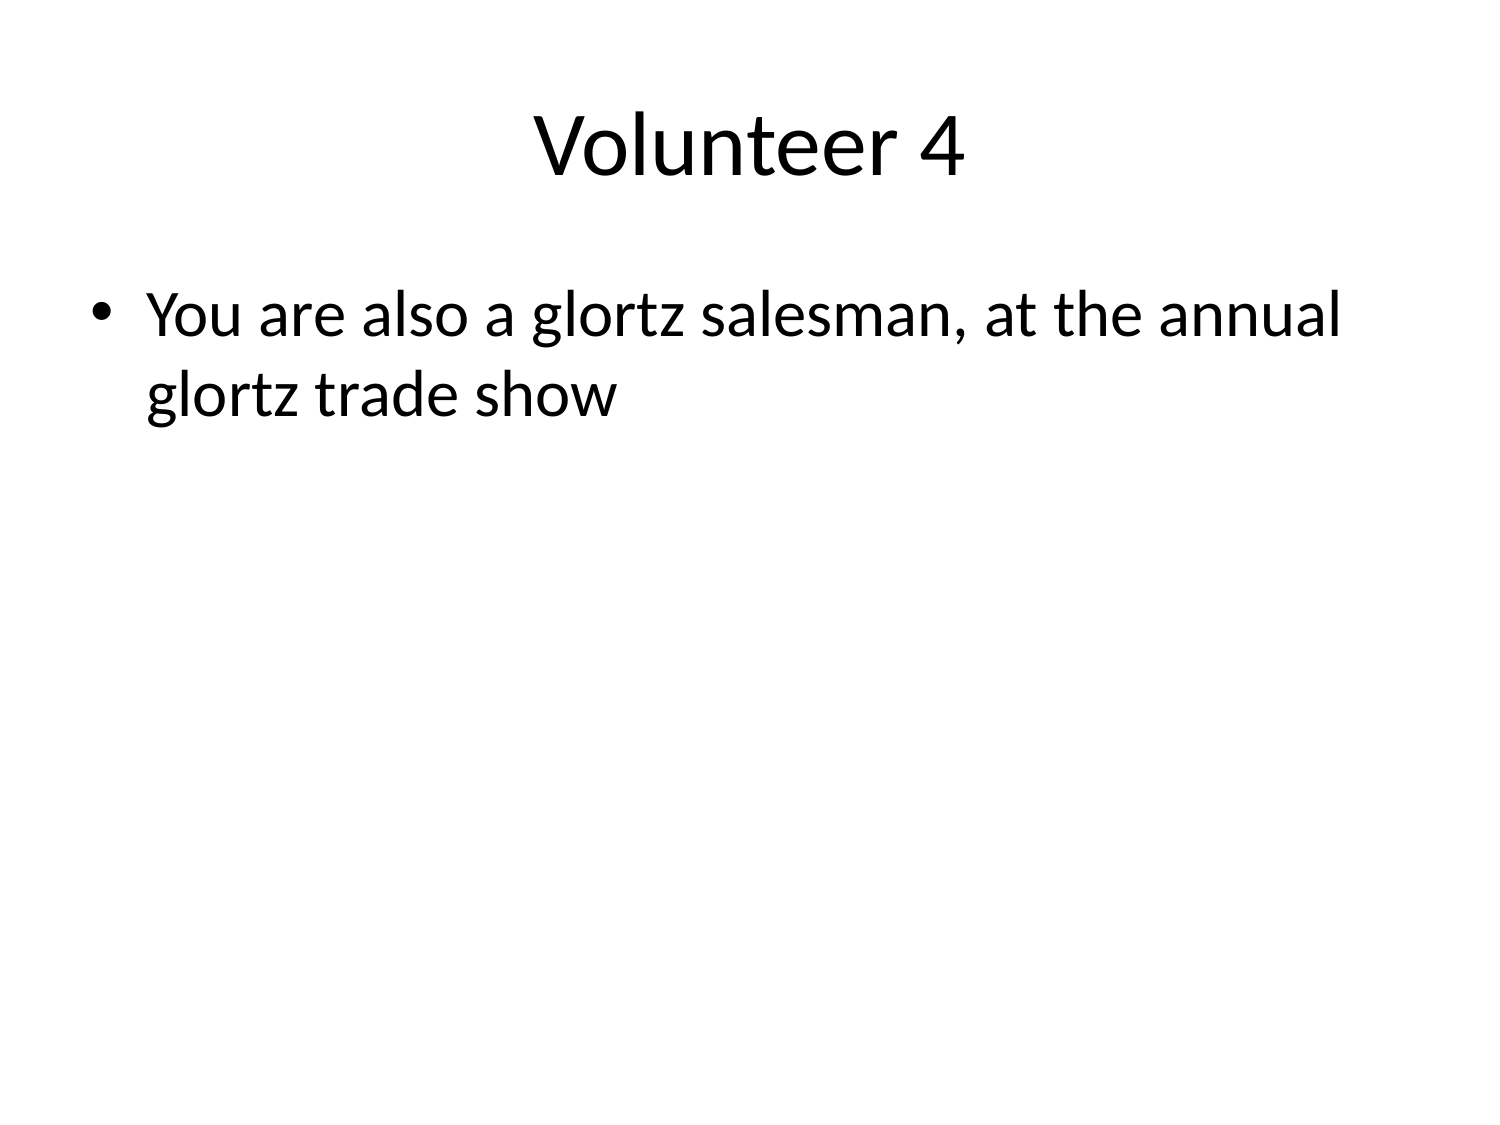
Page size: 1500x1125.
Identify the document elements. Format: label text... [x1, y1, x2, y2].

title Volunteer 4 [75, 45, 1425, 233]
list You are also a glortz salesman, at the annual glortz trade show [75, 262, 1425, 1005]
